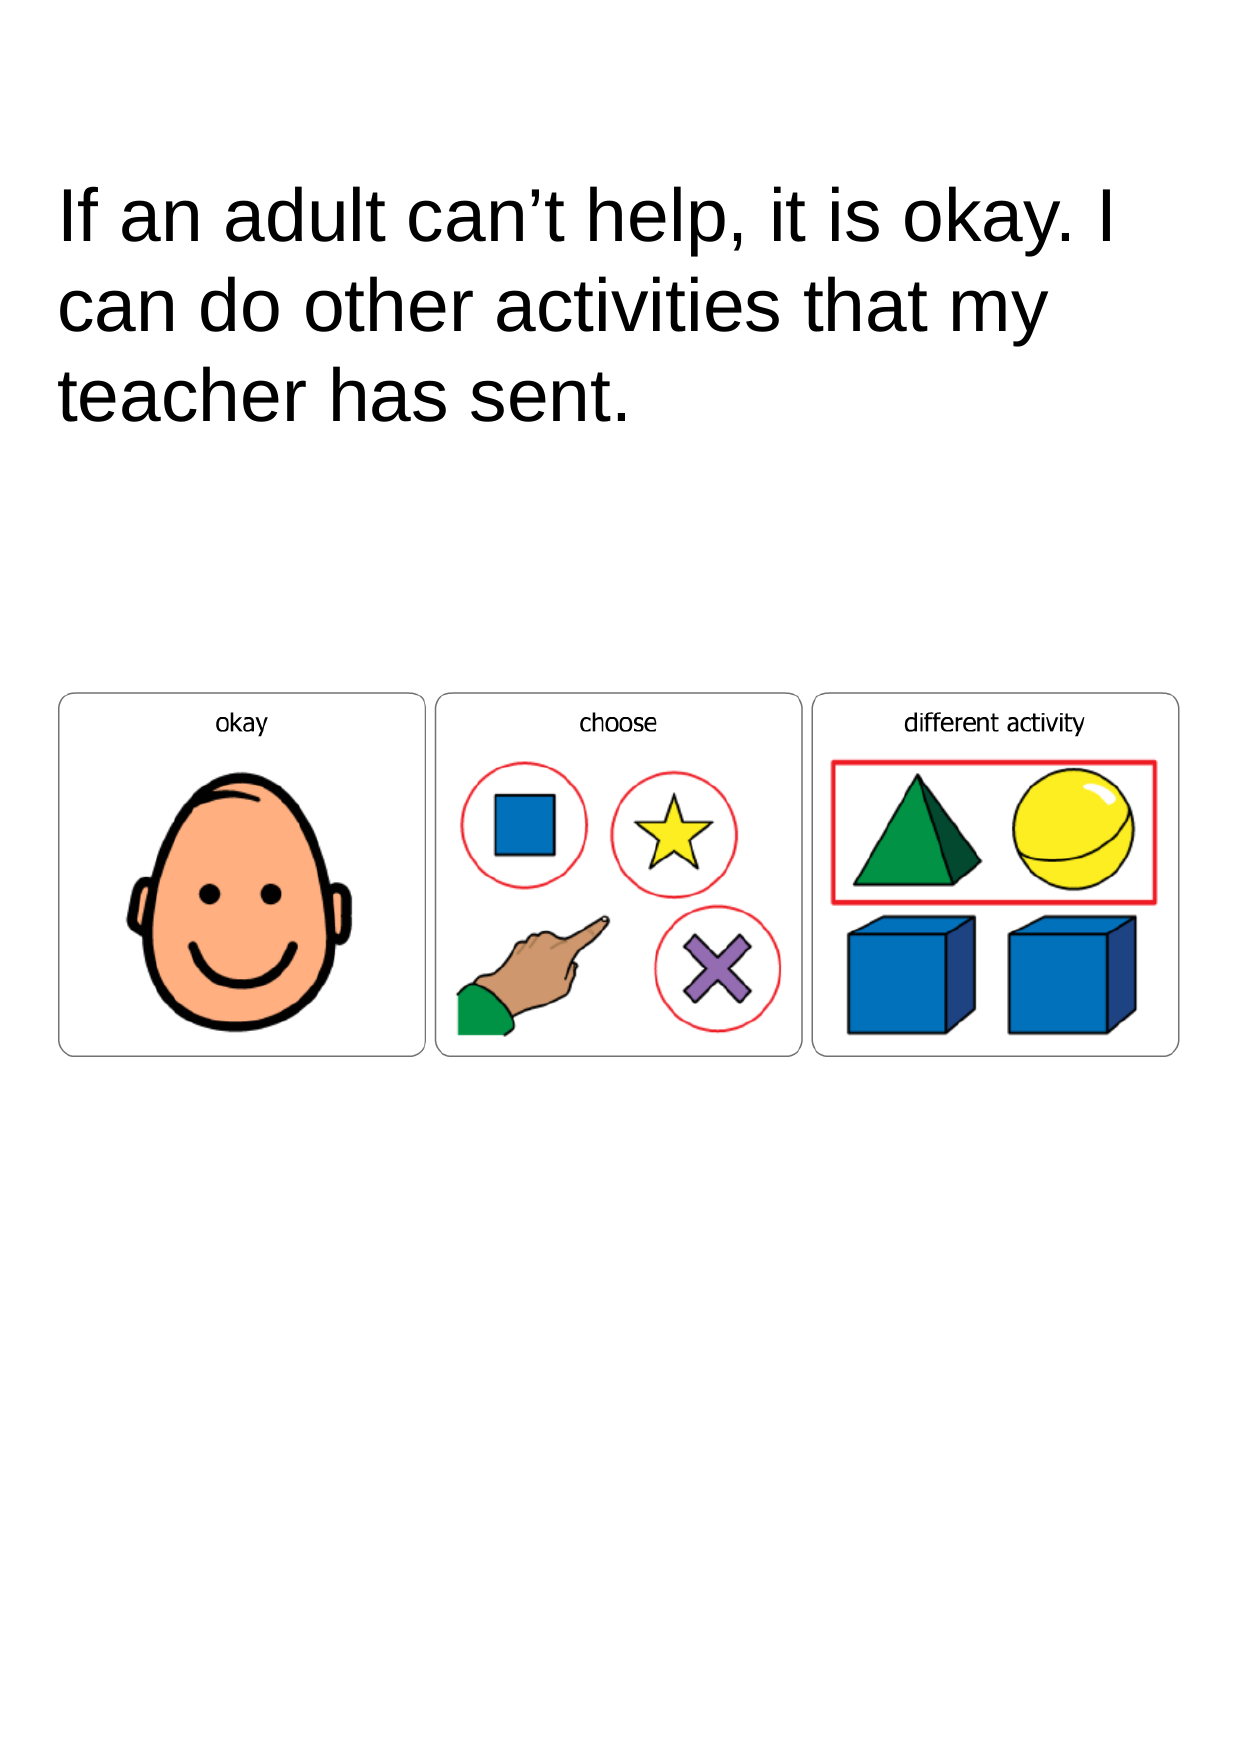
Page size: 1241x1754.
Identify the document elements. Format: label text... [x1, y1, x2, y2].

title If an adult can’t help, it is okay. I can do other activities that my teacher has sent. [42, 151, 1199, 347]
picture [50, 677, 1190, 1077]
